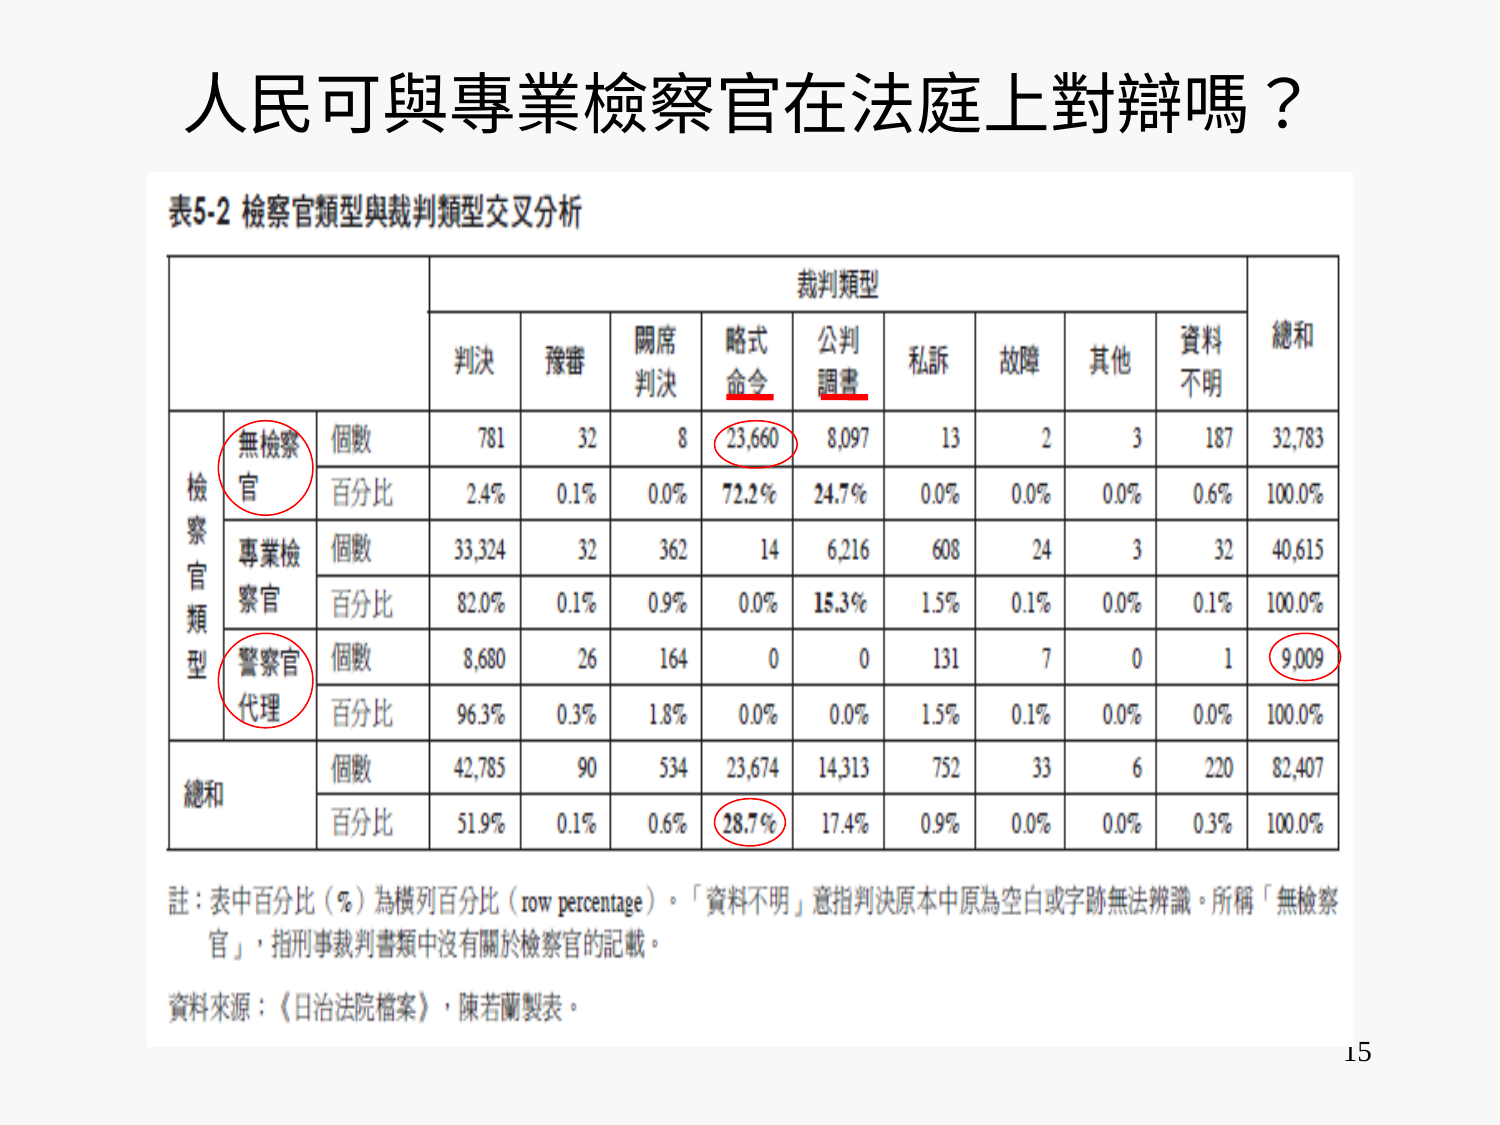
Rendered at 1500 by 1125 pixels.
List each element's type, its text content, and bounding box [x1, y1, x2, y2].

slide_number 15 [1074, 1024, 1388, 1101]
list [147, 172, 1353, 1047]
title 人民可與專業檢察官在法庭上對辯嗎？ [111, 42, 1388, 162]
